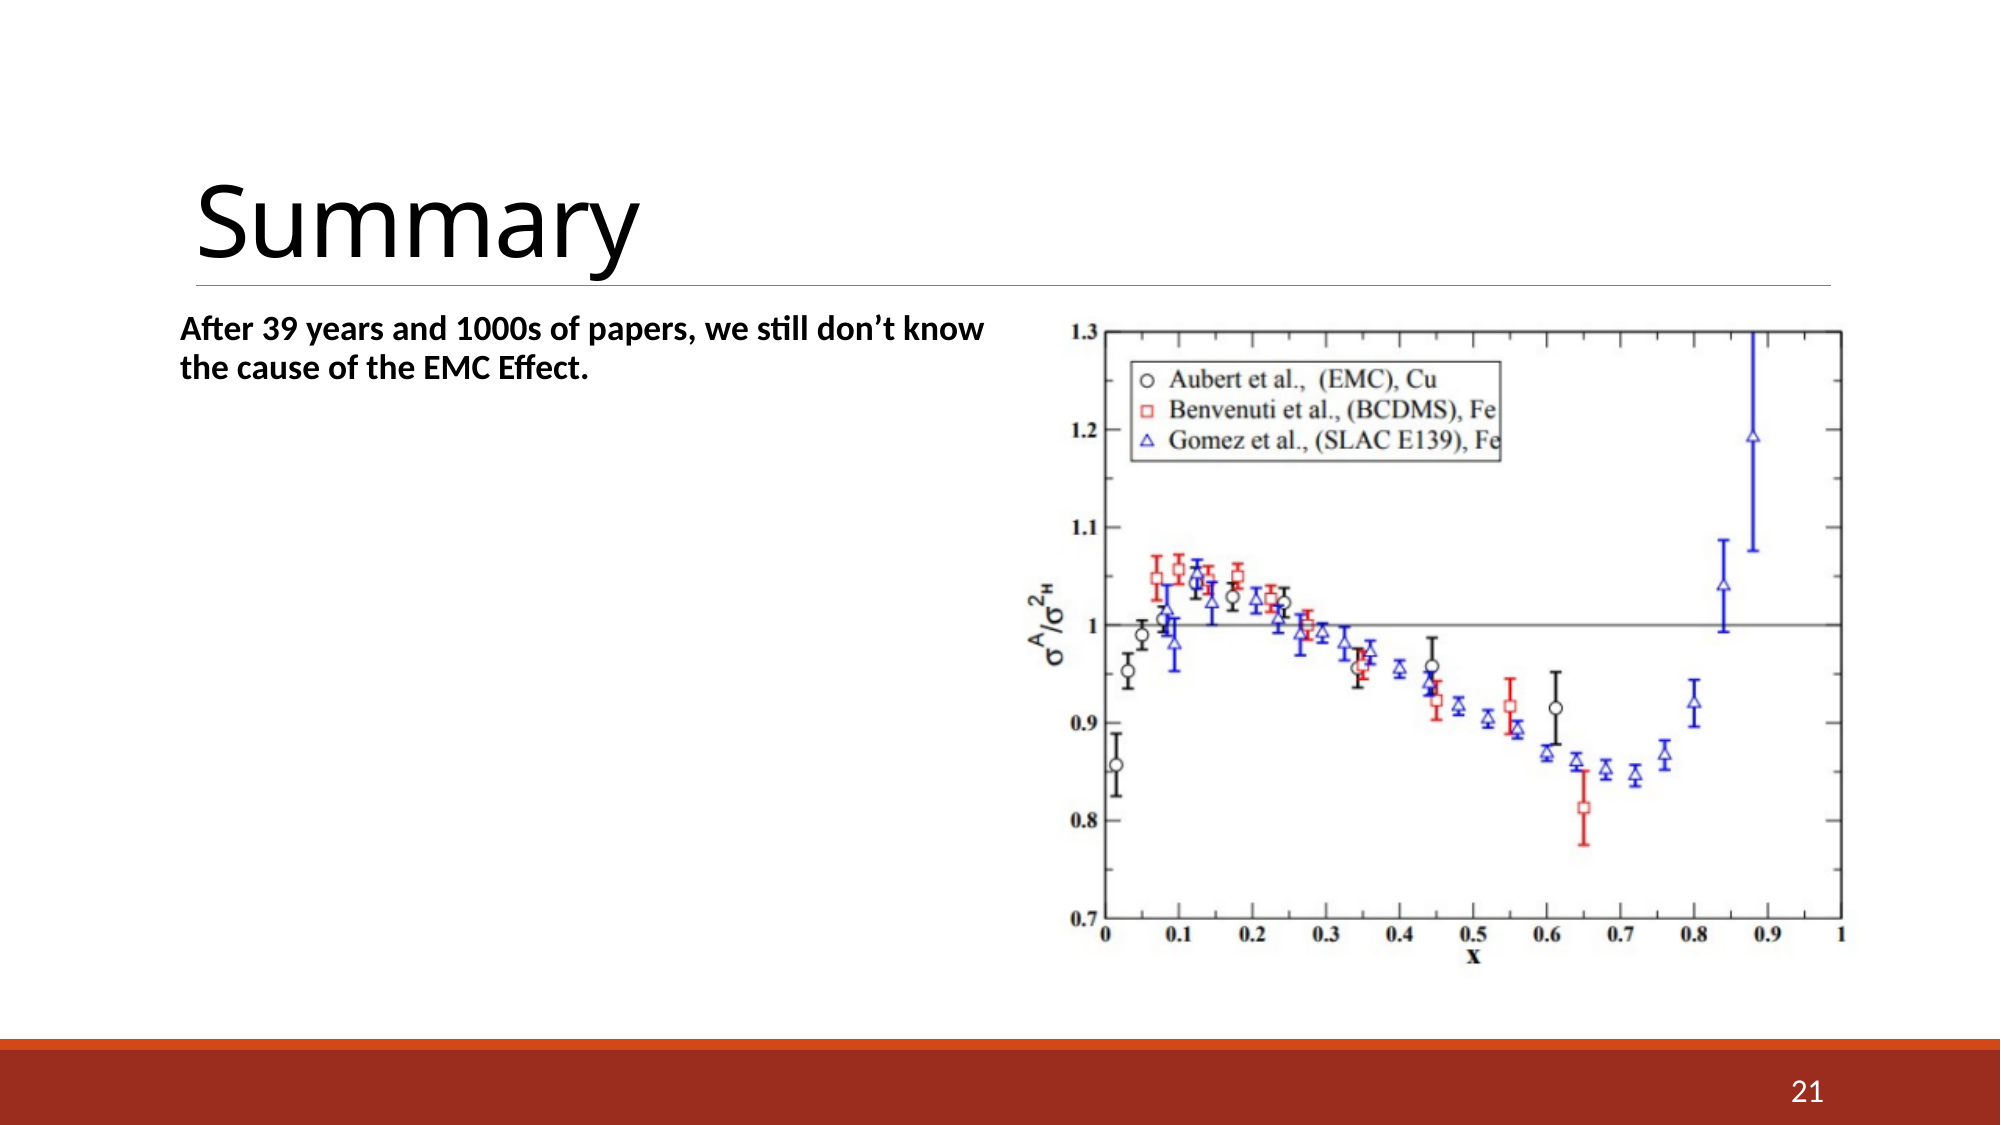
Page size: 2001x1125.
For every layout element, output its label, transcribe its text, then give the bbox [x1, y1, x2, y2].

picture [1021, 315, 1876, 981]
list After 39 years and 1000s of papers, we still don’t know the cause of the EMC Effect. [180, 302, 1000, 963]
slide_number 21 [1624, 1059, 1840, 1120]
title Summary [180, 47, 1830, 285]
